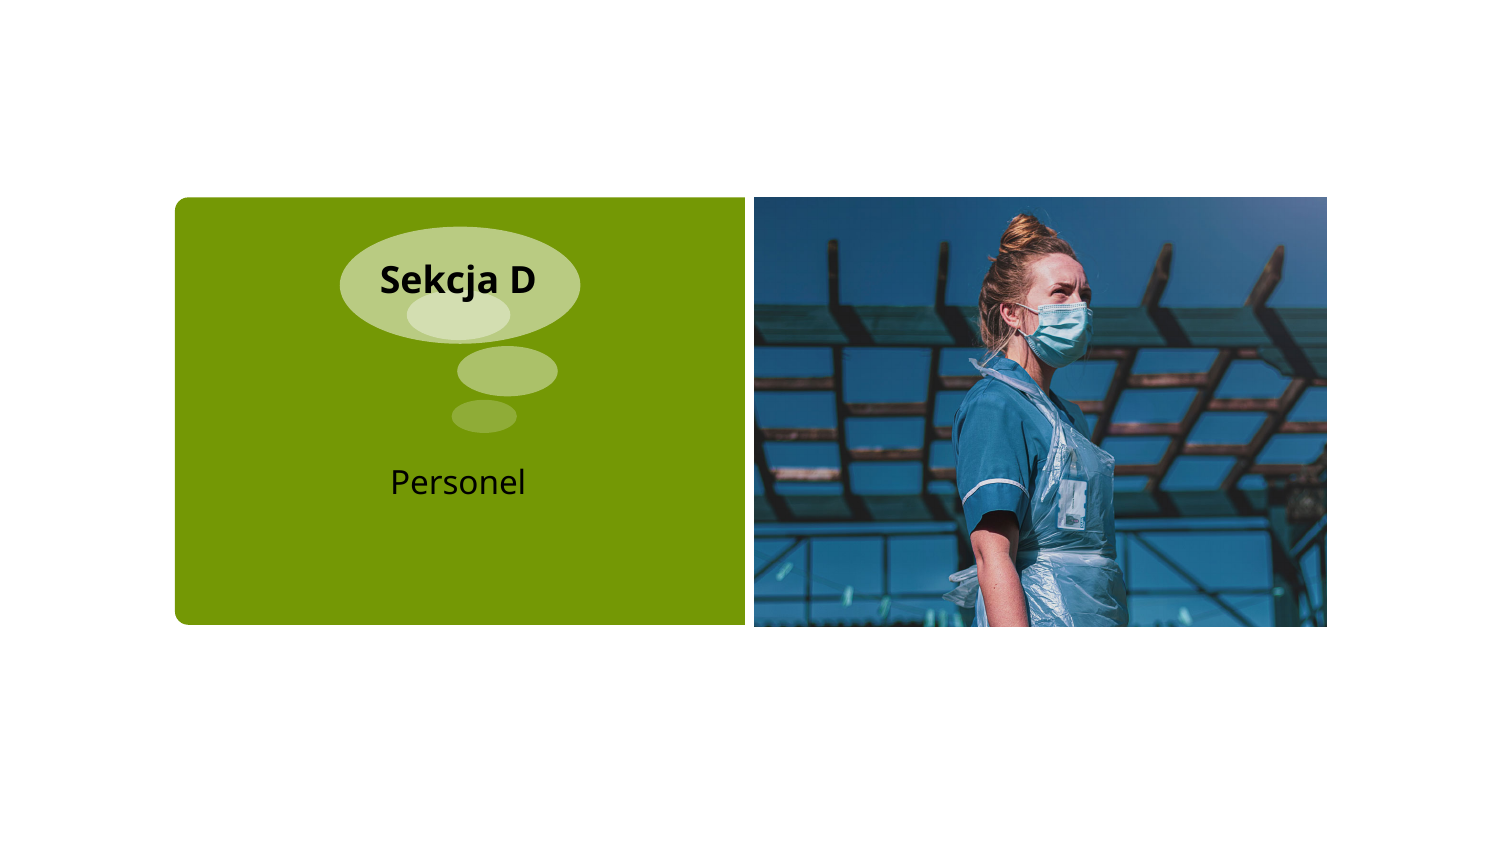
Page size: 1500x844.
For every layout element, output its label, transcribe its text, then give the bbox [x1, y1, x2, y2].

subtitle Personel [189, 461, 728, 600]
picture [754, 196, 1328, 627]
title Sekcja D [189, 231, 728, 301]
